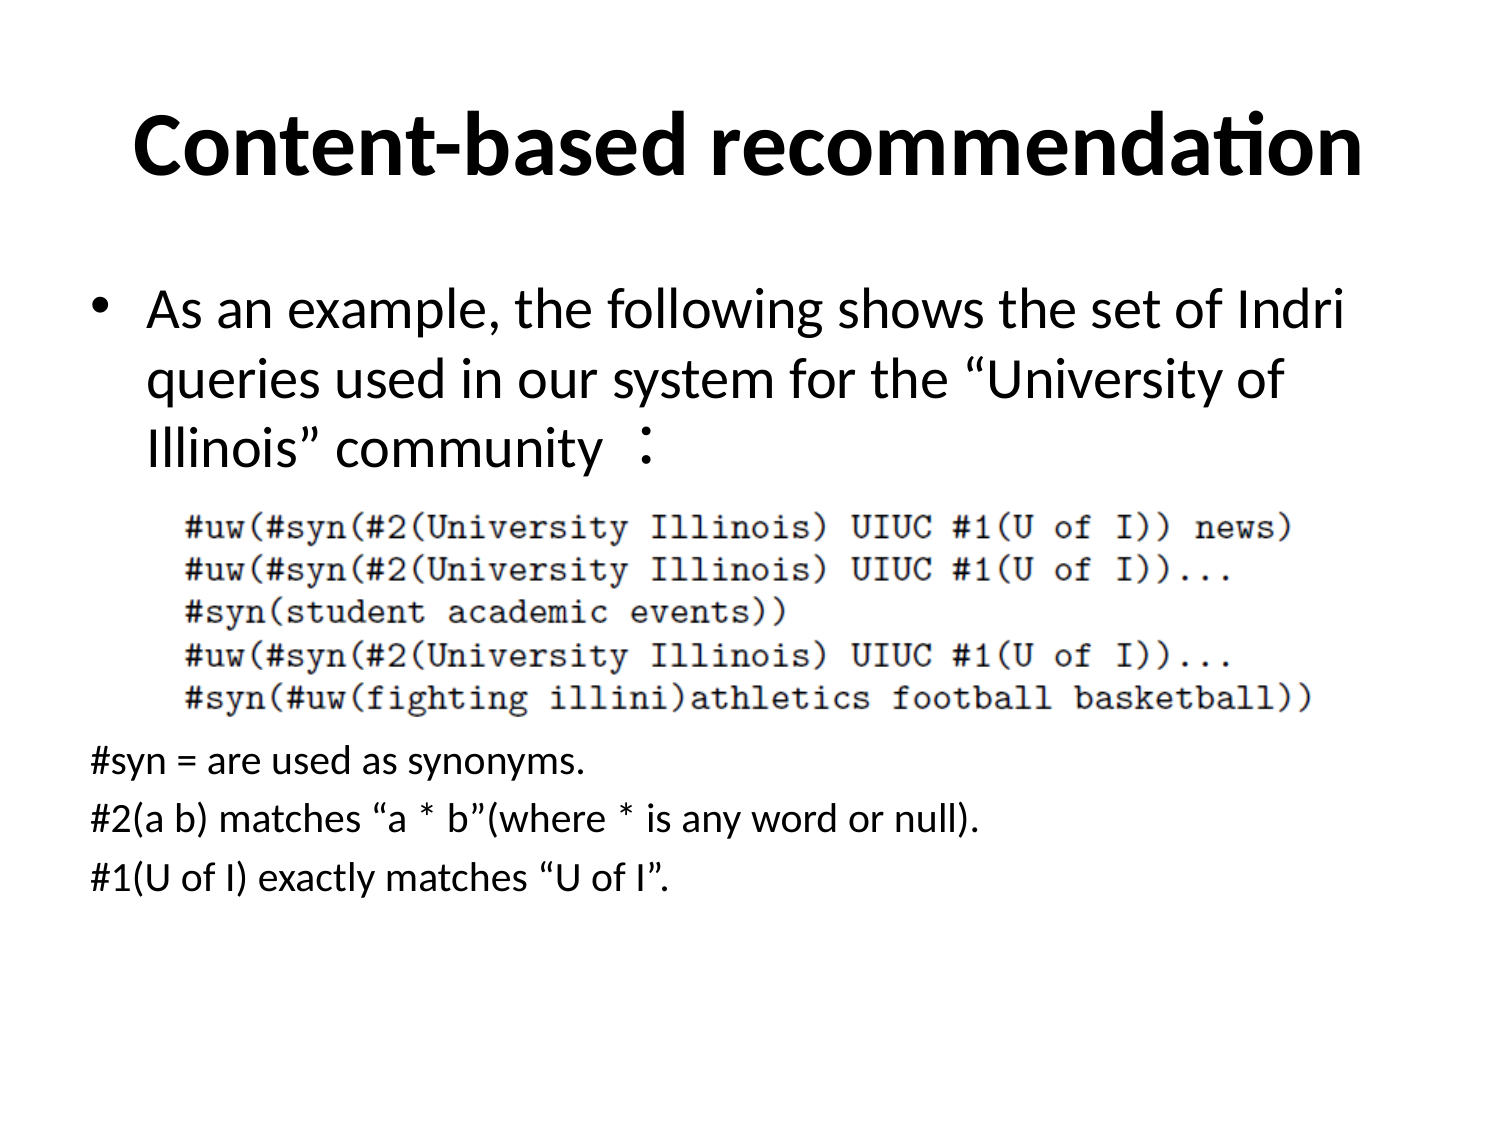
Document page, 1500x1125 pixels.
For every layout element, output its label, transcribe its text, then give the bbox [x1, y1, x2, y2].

list As an example, the following shows the set of Indri queries used in our system for the “University of Illinois” community： #syn = are used as synonyms. #2(a b) matches “a * b”(where * is any word or null). #1(U of I) exactly matches “U of I”. [75, 262, 1425, 1005]
title Content-based recommendation [75, 45, 1425, 233]
picture [177, 500, 1323, 729]
